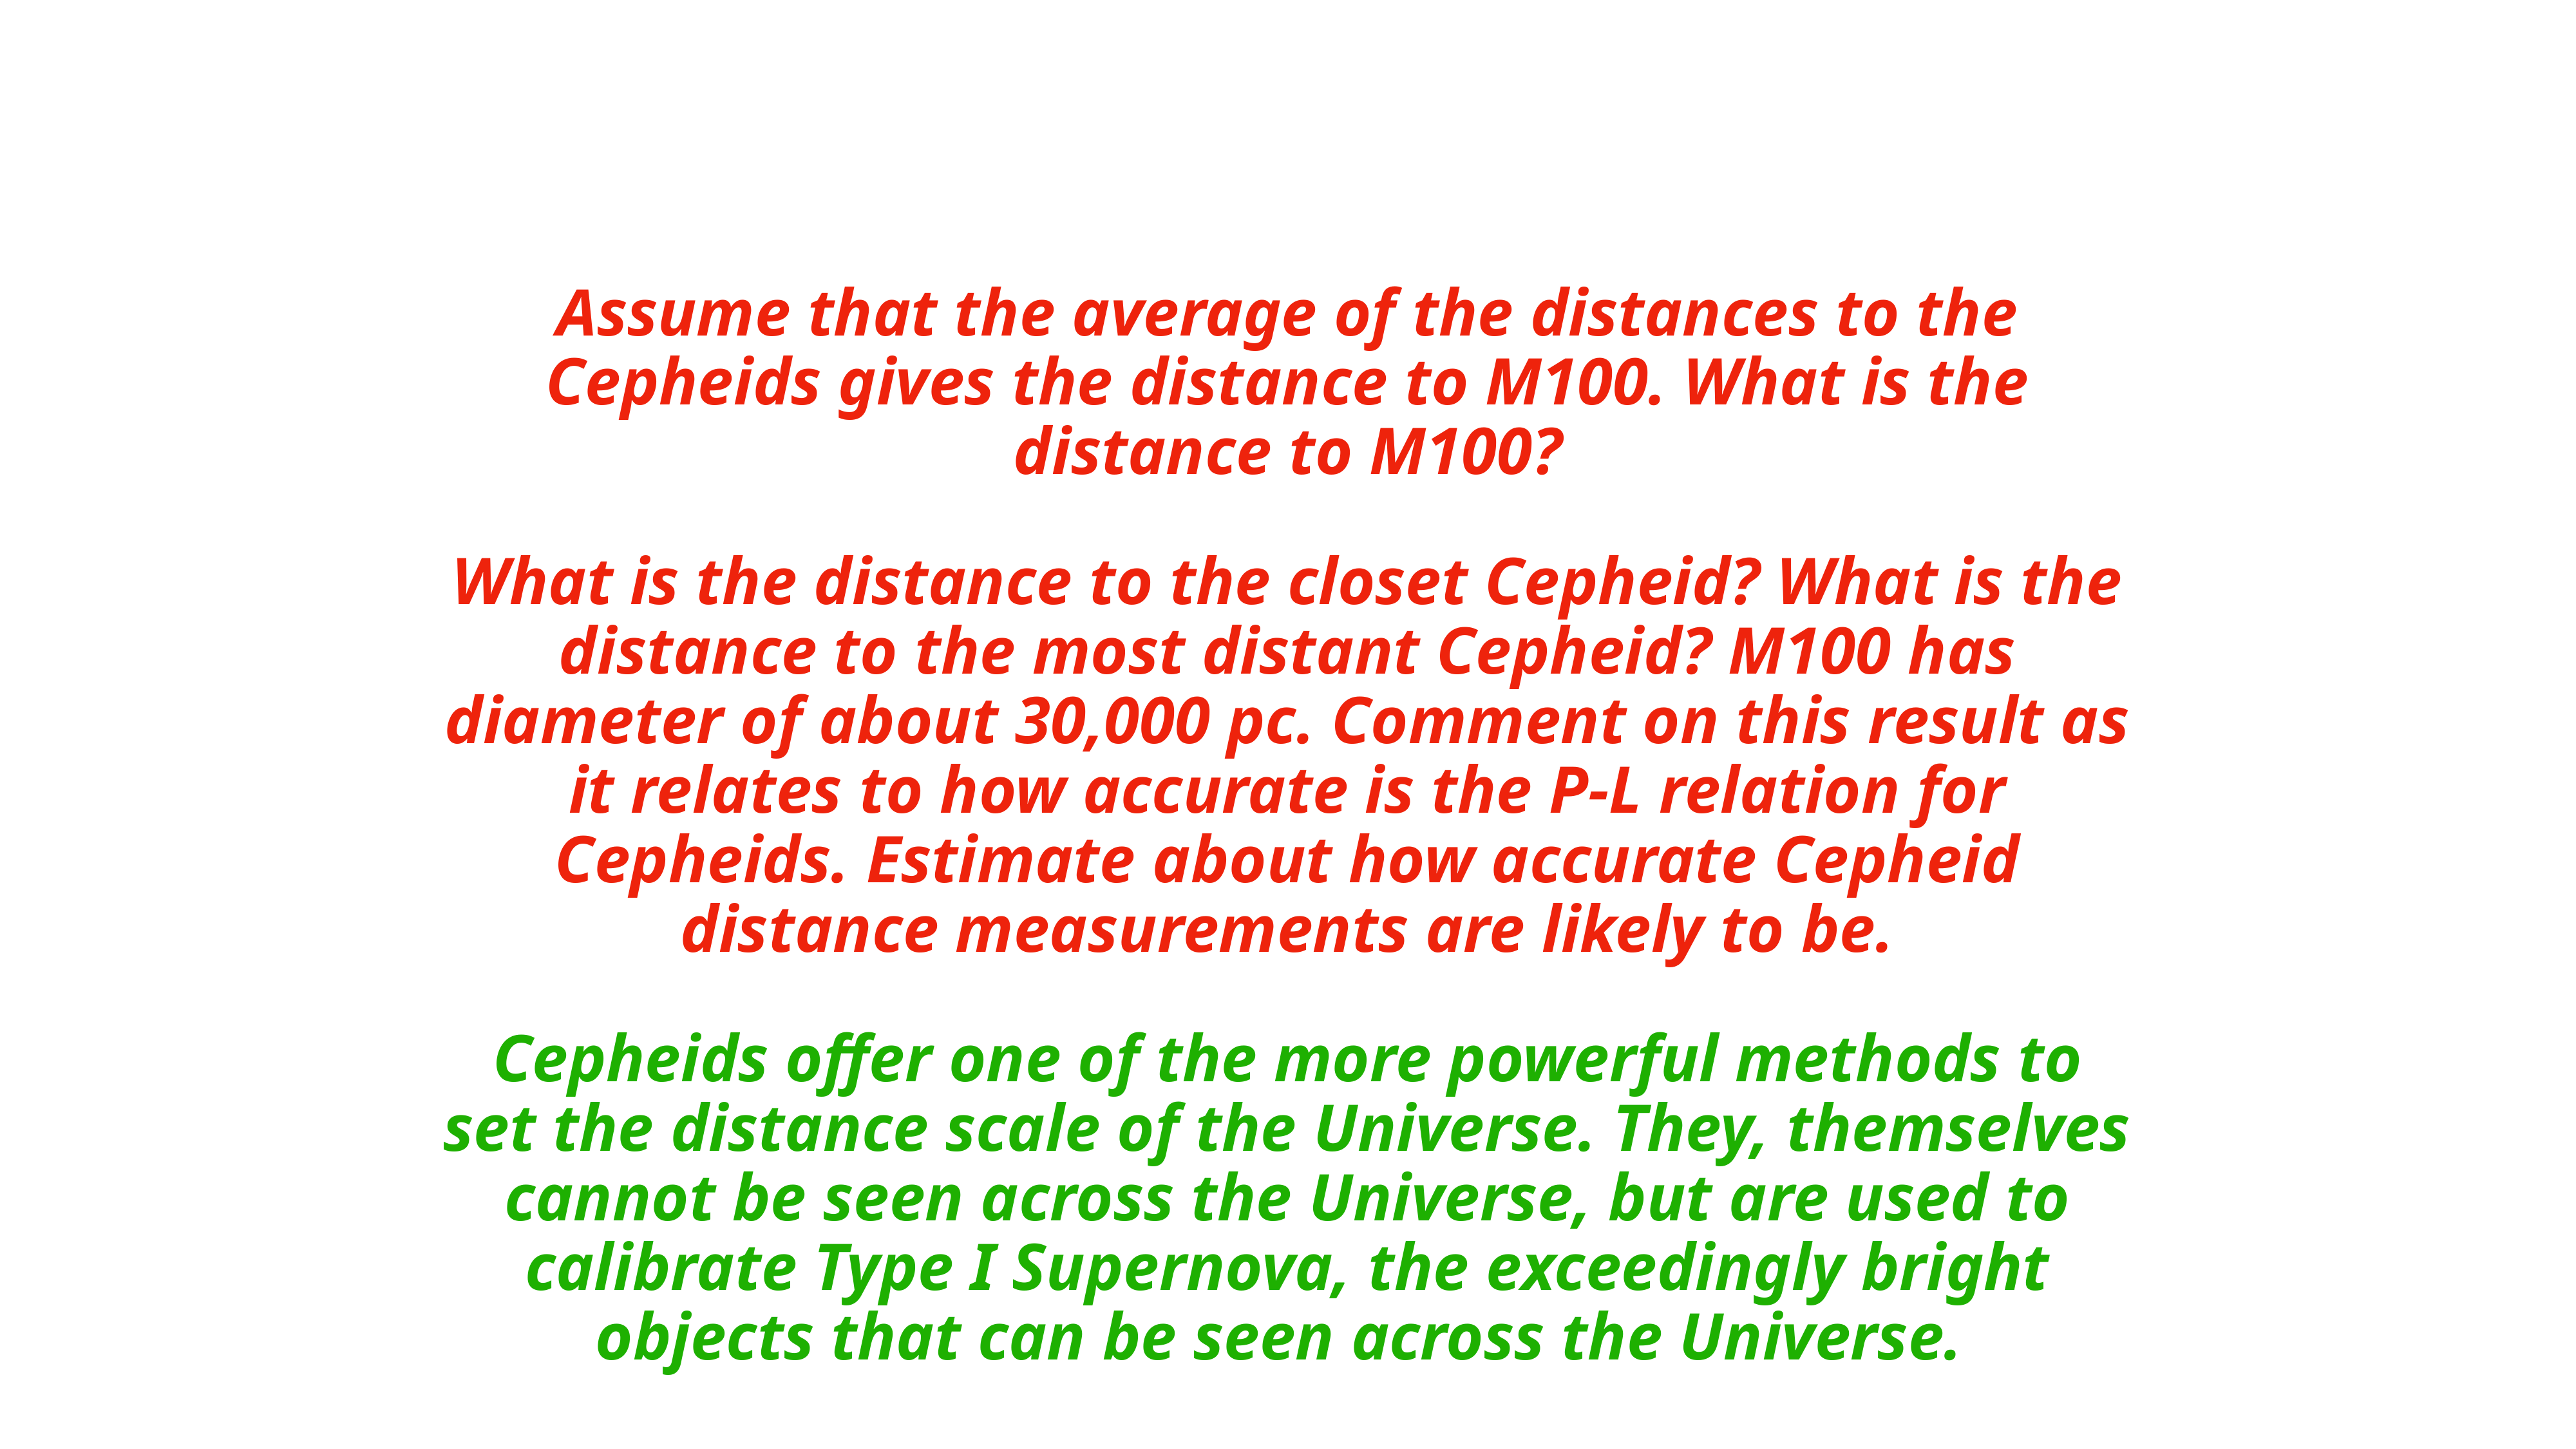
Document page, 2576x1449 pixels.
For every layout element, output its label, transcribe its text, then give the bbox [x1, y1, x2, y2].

text_box Assume that the average of the distances to the Cepheids gives the distance to M100. What is the distance to M100? What is the distance to the closet Cepheid? What is the distance to the most distant Cepheid? M100 has diameter of about 30,000 pc. Comment on this result as it relates to how accurate is the P-L relation for Cepheids. Estimate about how accurate Cepheid distance measurements are likely to be. Cepheids offer one of the more powerful methods to set the distance scale of the Universe. They, themselves cannot be seen across the Universe, but are used to calibrate Type I Supernova, the exceedingly bright objects that can be seen across the Universe. [437, 274, 2139, 1379]
